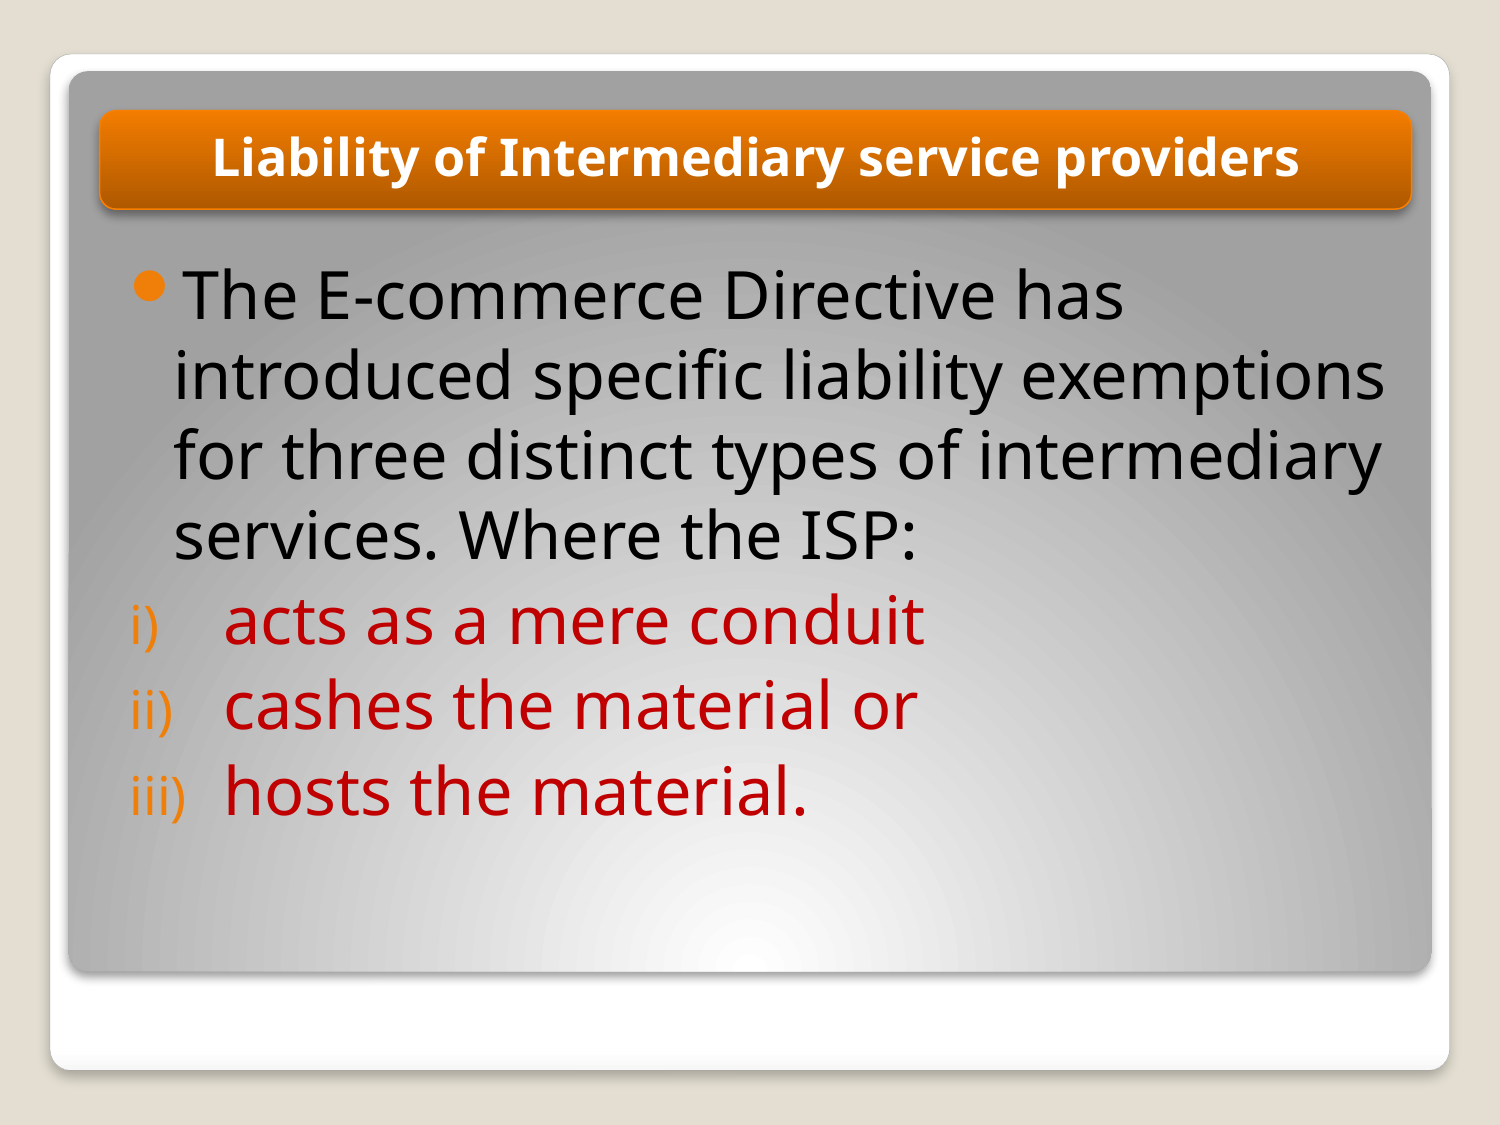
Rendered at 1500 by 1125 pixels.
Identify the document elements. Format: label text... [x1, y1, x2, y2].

list The E-commerce Directive has introduced specific liability exemptions for three distinct types of intermediary services. Where the ISP: acts as a mere conduit cashes the material or hosts the material. [99, 237, 1424, 965]
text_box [99, 94, 1412, 226]
